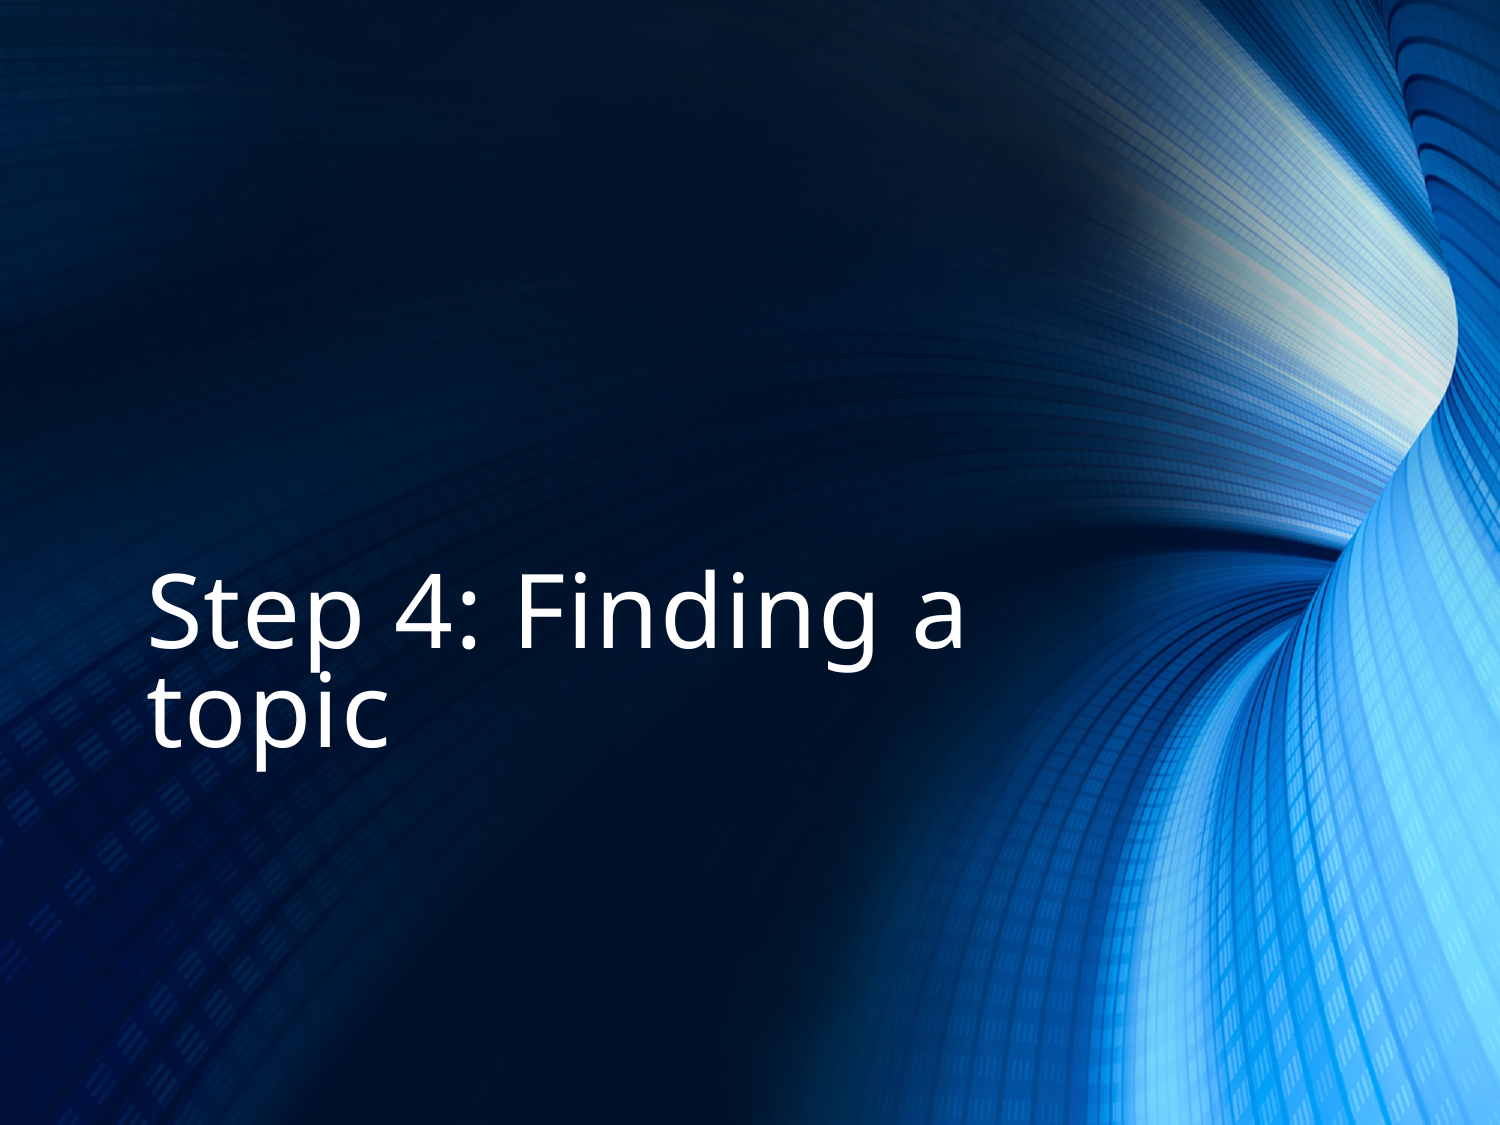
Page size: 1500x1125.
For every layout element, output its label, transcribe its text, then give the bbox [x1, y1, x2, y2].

title Step 4: Finding a topic [131, 299, 1144, 775]
picture [0, 0, 1500, 1125]
